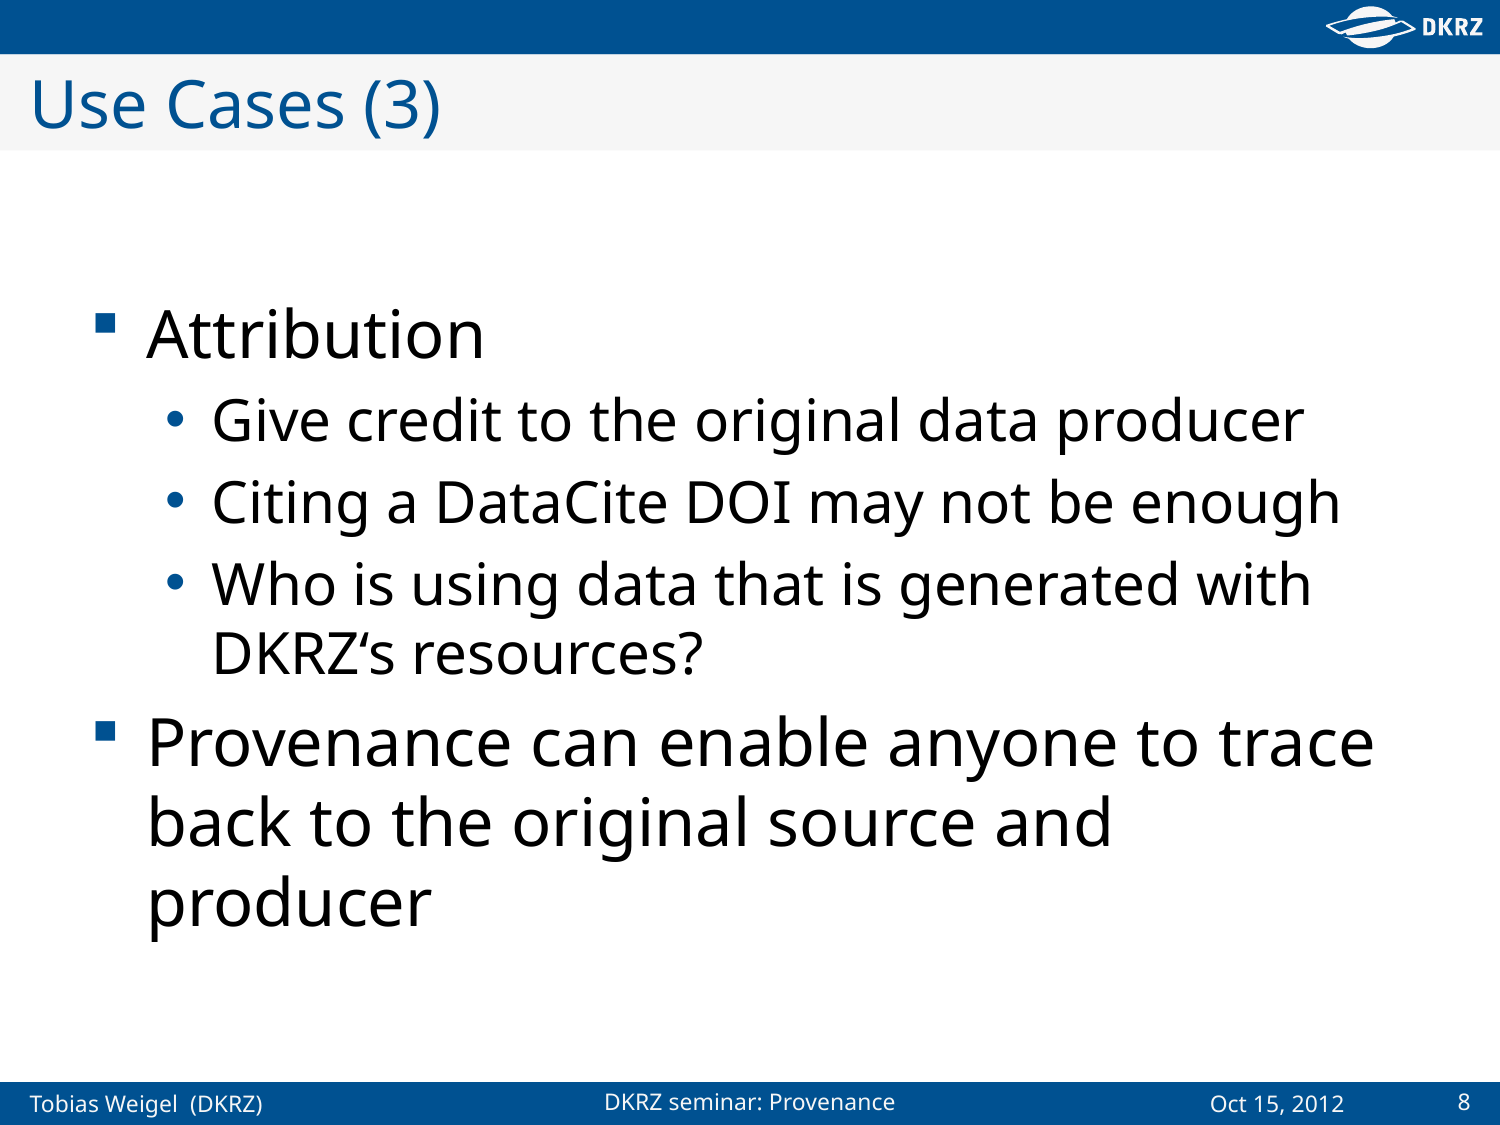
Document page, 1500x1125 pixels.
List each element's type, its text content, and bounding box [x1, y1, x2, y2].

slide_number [1187, 1082, 1360, 1125]
title Use Cases (3) [0, 54, 1500, 151]
footer DKRZ seminar: Provenance [335, 1082, 1165, 1125]
slide_number 8 [1376, 1082, 1500, 1125]
list Attribution Give credit to the original data producer Citing a DataCite DOI may not be enough Who is using data that is generated with DKRZ‘s resources? Provenance can enable anyone to trace back to the original source and producer [75, 196, 1425, 1035]
